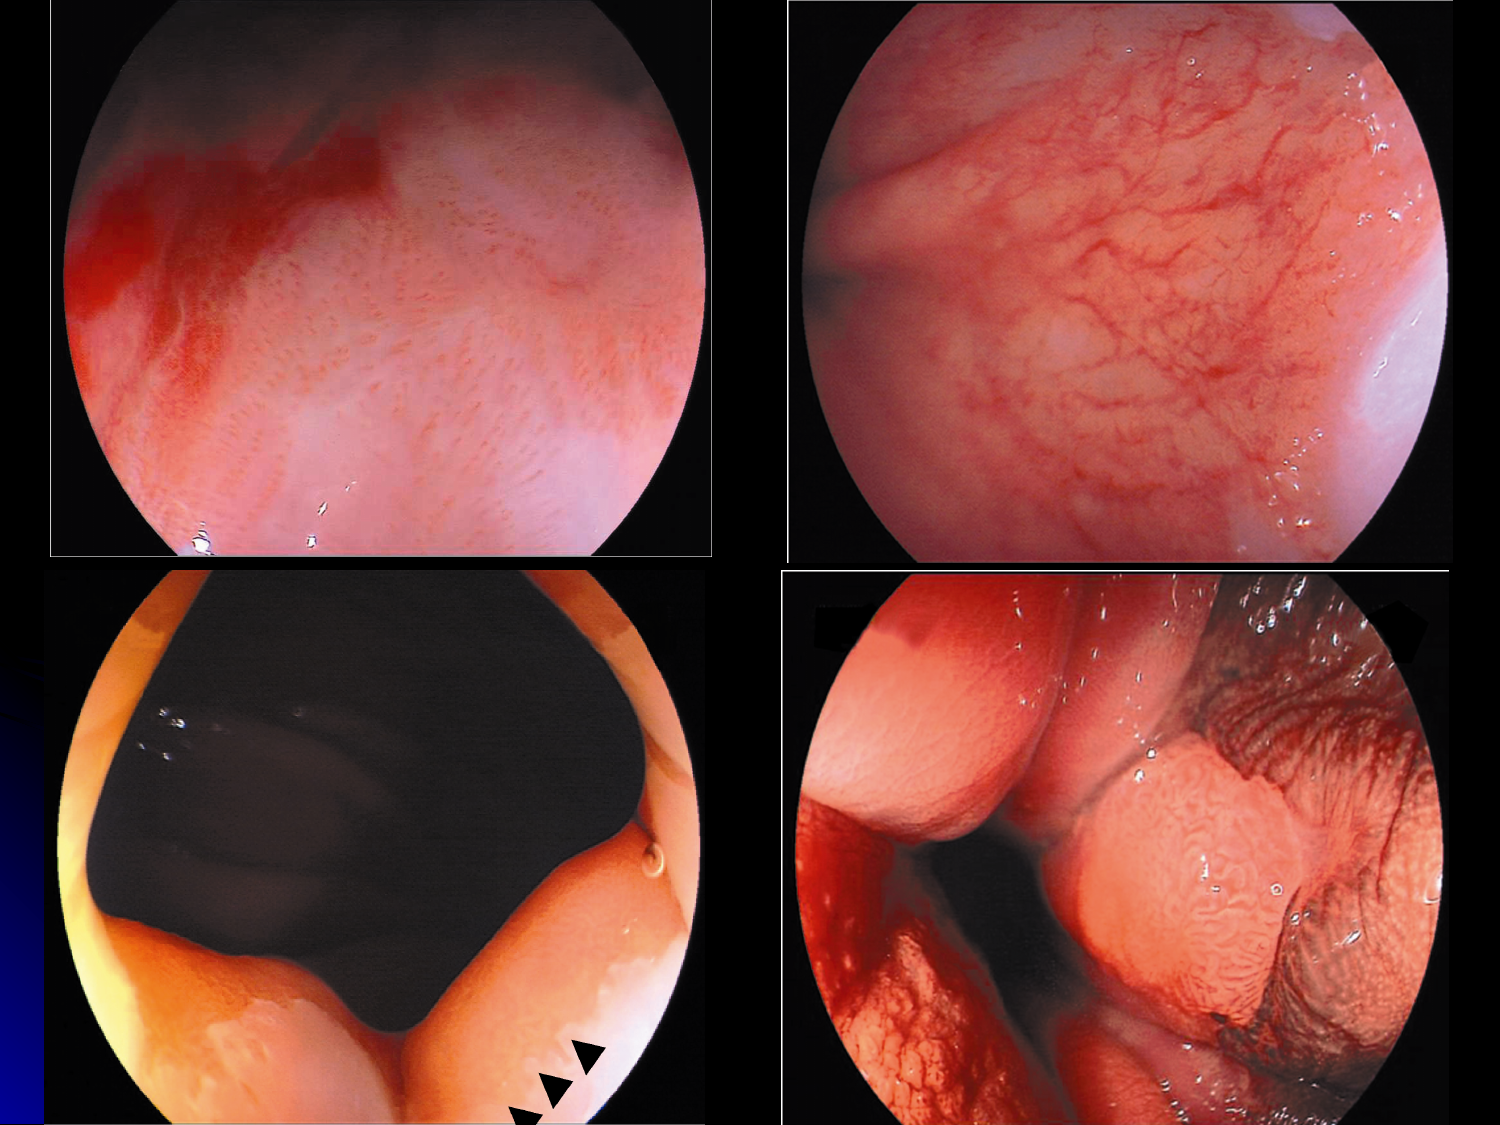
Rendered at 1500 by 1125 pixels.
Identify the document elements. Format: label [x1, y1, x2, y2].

picture [44, 570, 705, 1125]
picture [49, 0, 712, 557]
picture [780, 570, 1449, 1125]
picture [786, 0, 1453, 563]
